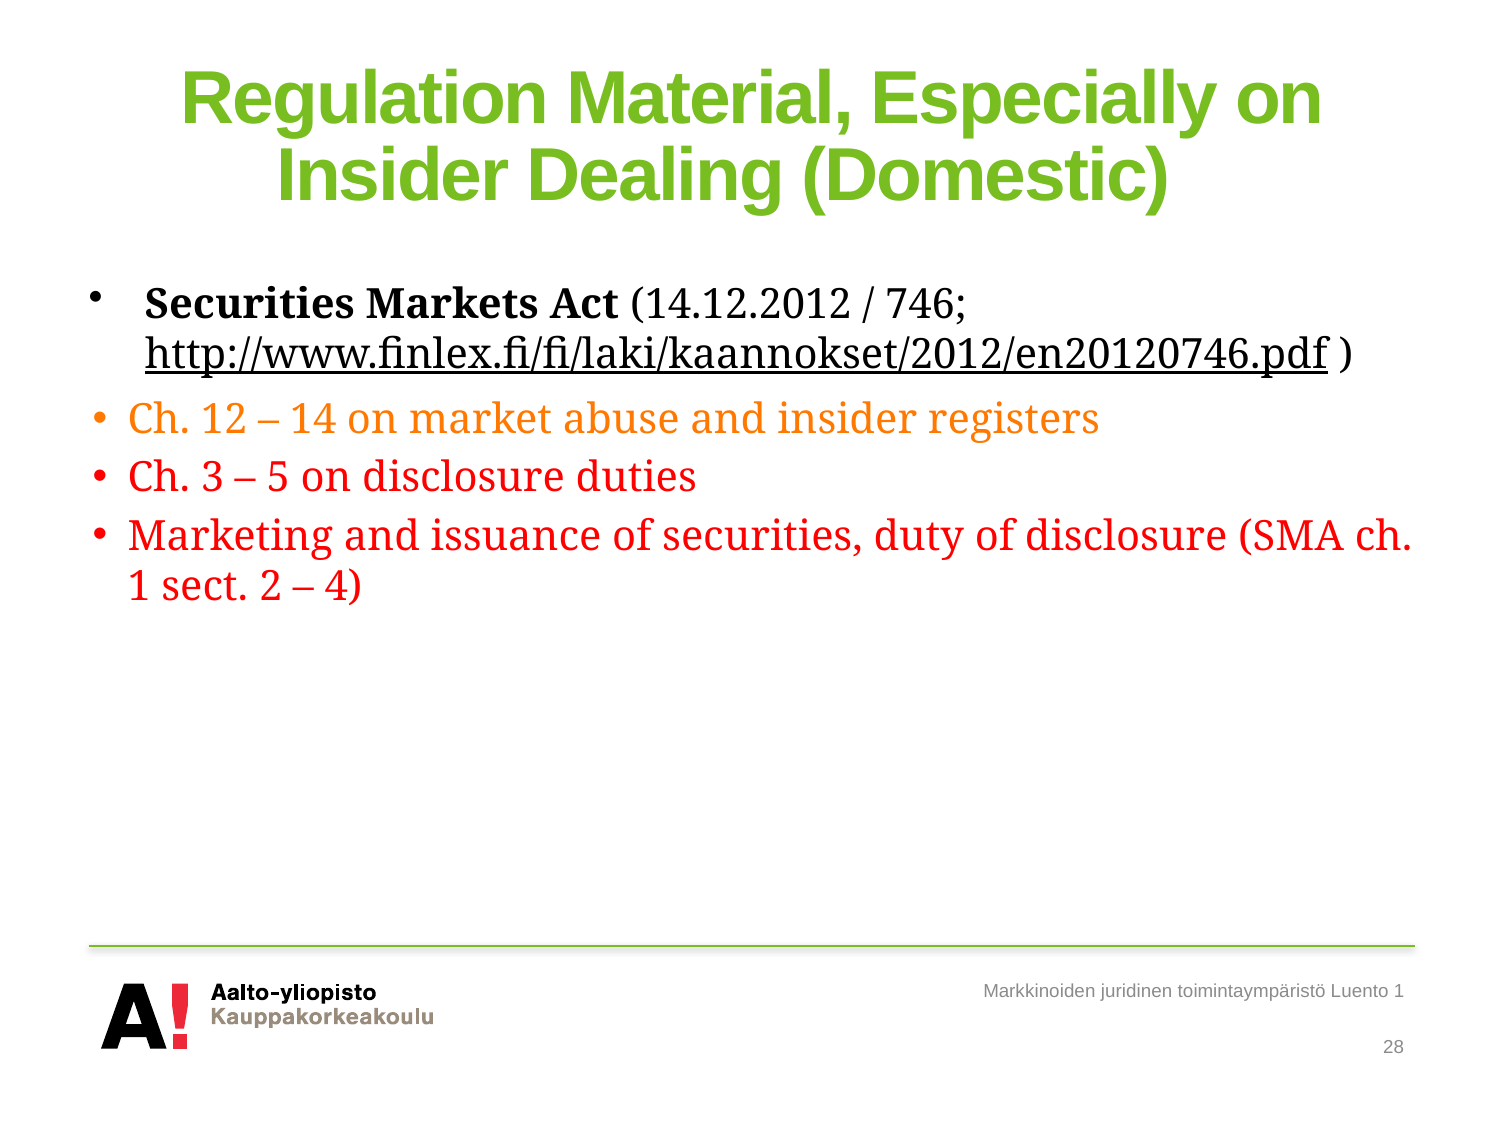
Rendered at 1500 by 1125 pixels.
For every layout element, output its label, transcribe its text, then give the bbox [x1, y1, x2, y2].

footer Markkinoiden juridinen toimintaympäristö Luento 1 [810, 976, 1405, 1003]
list Securities Markets Act (14.12.2012 / 746; http://www.finlex.fi/fi/laki/kaannokset/2012/en20120746.pdf ) Ch. 12 – 14 on market abuse and insider registers Ch. 3 – 5 on disclosure duties Marketing and issuance of securities, duty of disclosure (SMA ch. 1 sect. 2 – 4) [88, 276, 1415, 905]
slide_number 28 [810, 1033, 1405, 1060]
title Regulation Material, Especially on Insider Dealing (Domestic) [88, 62, 1415, 259]
